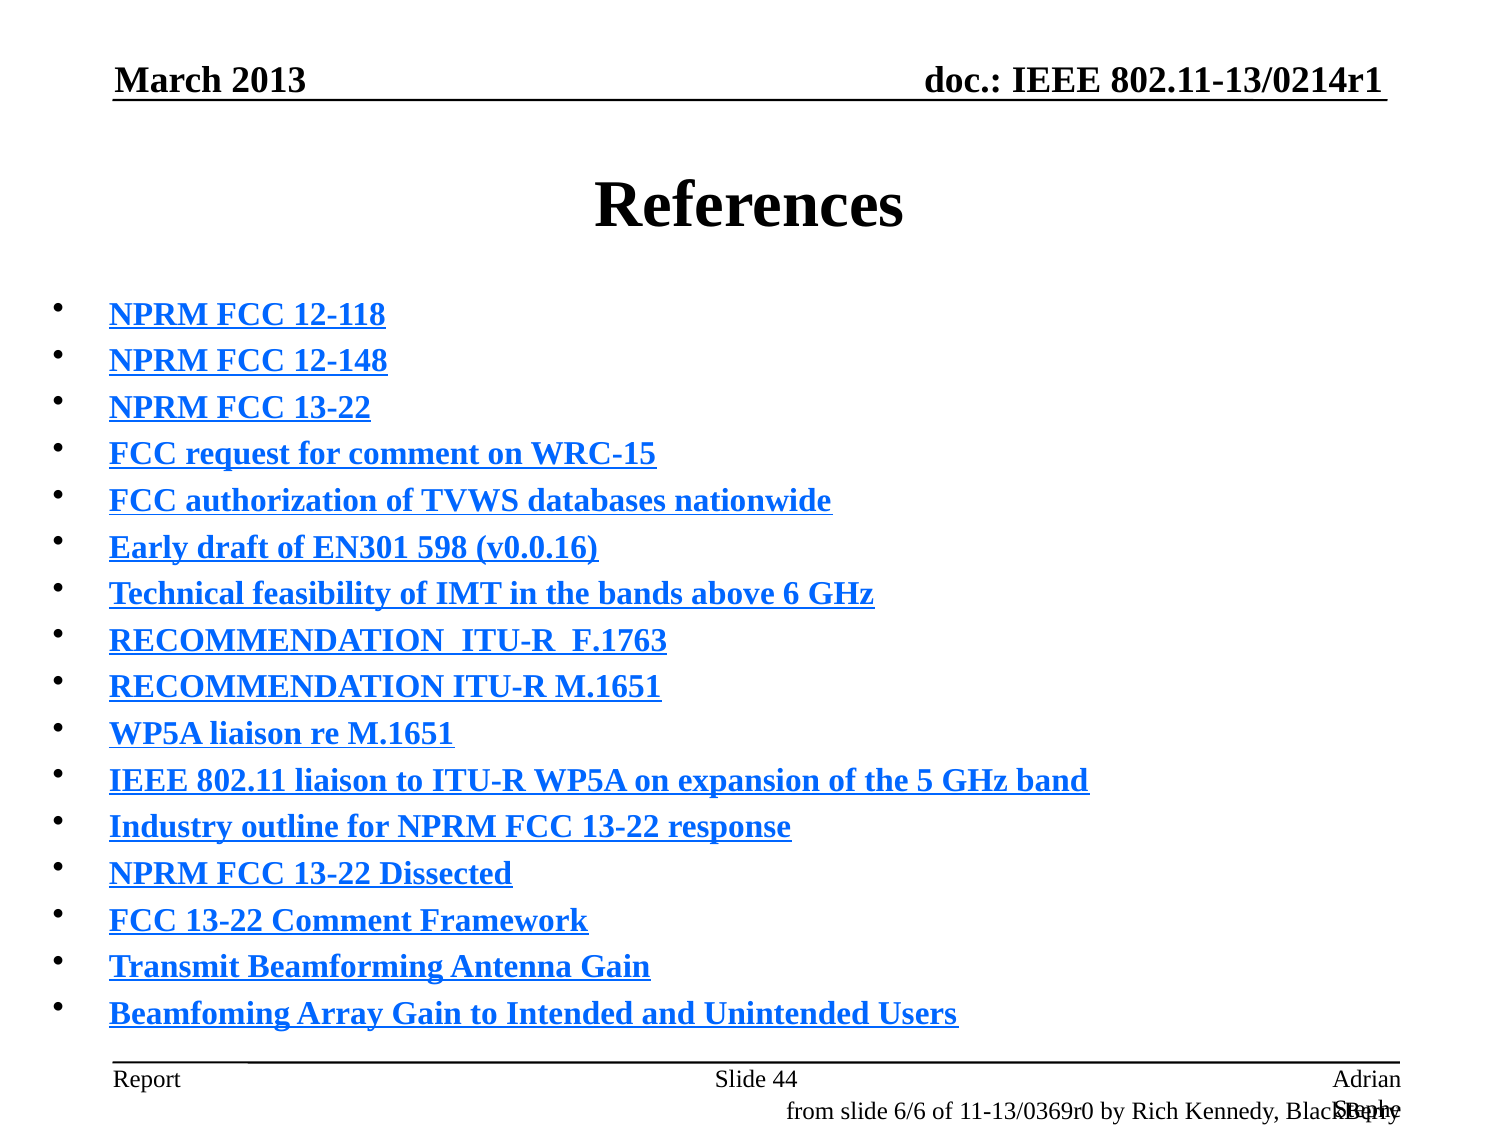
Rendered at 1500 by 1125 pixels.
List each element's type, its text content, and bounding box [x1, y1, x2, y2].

slide_number Slide 44 [712, 1061, 800, 1087]
footer Adrian Stephens, Intel Corporation [1324, 1061, 1402, 1087]
title References [112, 112, 1388, 284]
text_box from slide 6/6 of 11-13/0369r0 by Rich Kennedy, BlackBerry [343, 1087, 1417, 1125]
list NPRM FCC 12-118 NPRM FCC 12-148 NPRM FCC 13-22 FCC request for comment on WRC-15 FCC authorization of TVWS databases nationwide Early draft of EN301 598 (v0.0.16) Technical feasibility of IMT in the bands above 6 GHz RECOMMENDATION ITU-R F.1763 RECOMMENDATION ITU-R M.1651 WP5A liaison re M.1651 IEEE 802.11 liaison to ITU-R WP5A on expansion of the 5 GHz band Industry outline for NPRM FCC 13-22 response NPRM FCC 13-22 Dissected FCC 13-22 Comment Framework Transmit Beamforming Antenna Gain Beamfoming Array Gain to Intended and Unintended Users [37, 284, 1448, 1063]
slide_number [114, 54, 374, 101]
